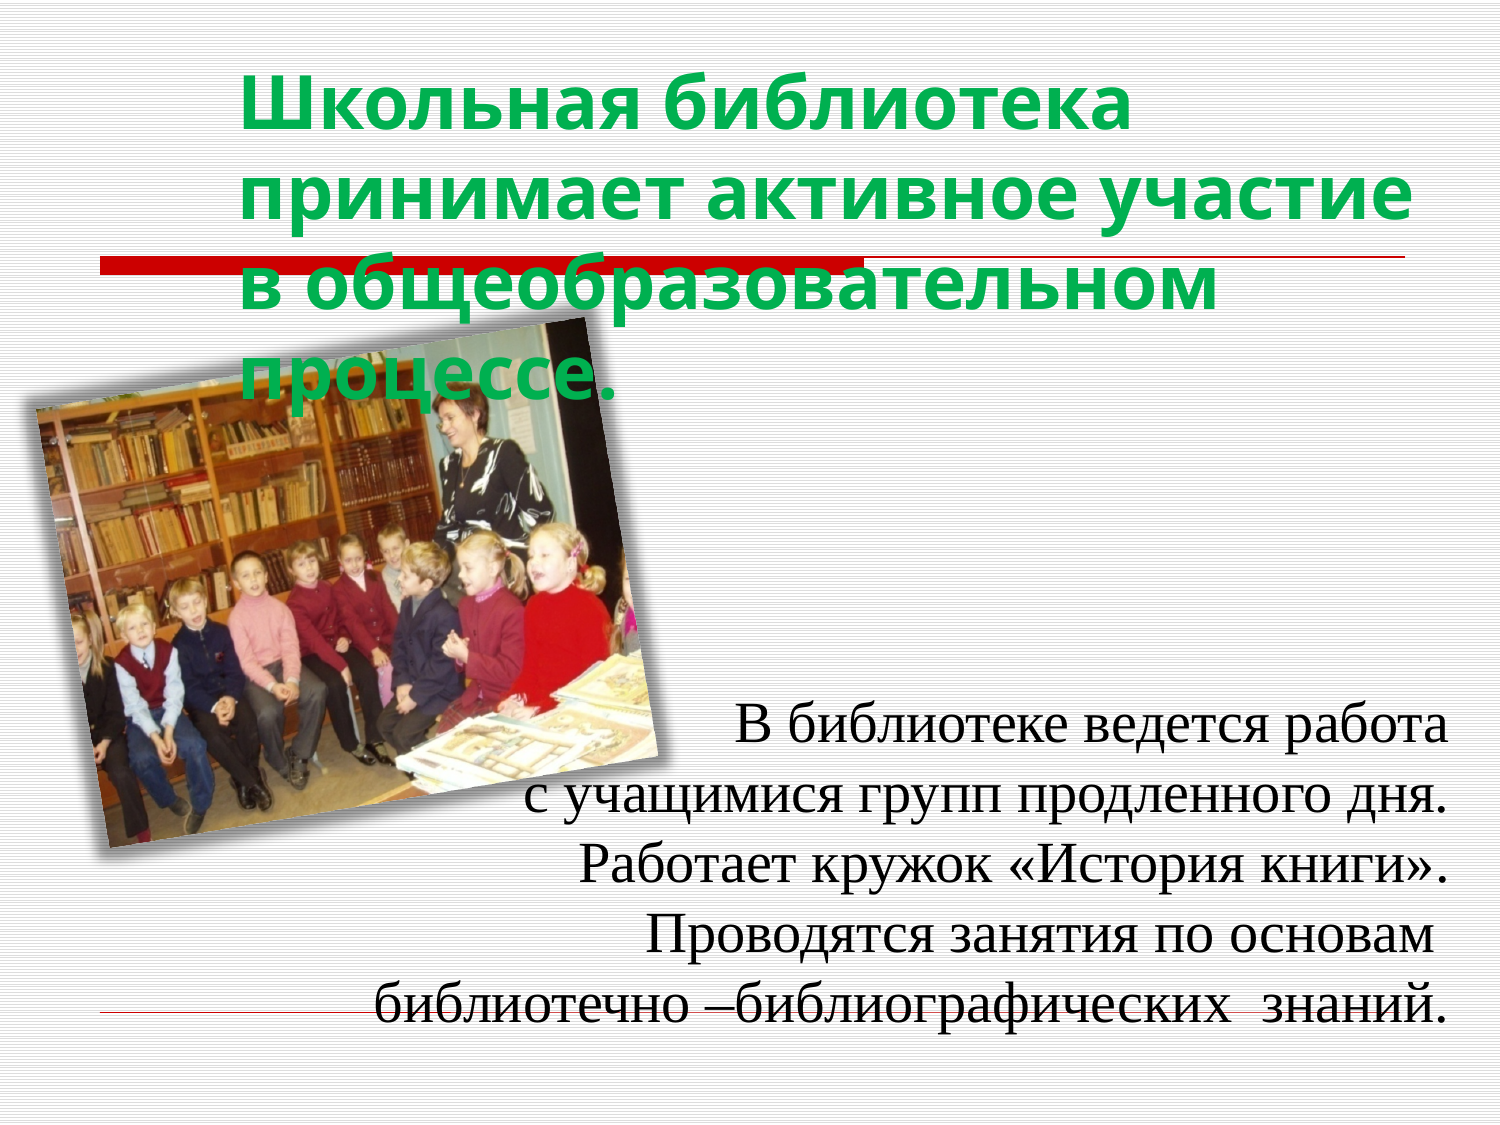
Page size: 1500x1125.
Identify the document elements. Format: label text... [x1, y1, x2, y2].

picture [37, 359, 626, 848]
text_box Школьная библиотека принимает активное участие в общеобразовательном процессе. В библиотеке ведется работа с учащимися групп продленного дня. Работает кружок «История книги». Проводятся занятия по основам библиотечно –библиографических знаний. [222, 46, 1465, 1125]
